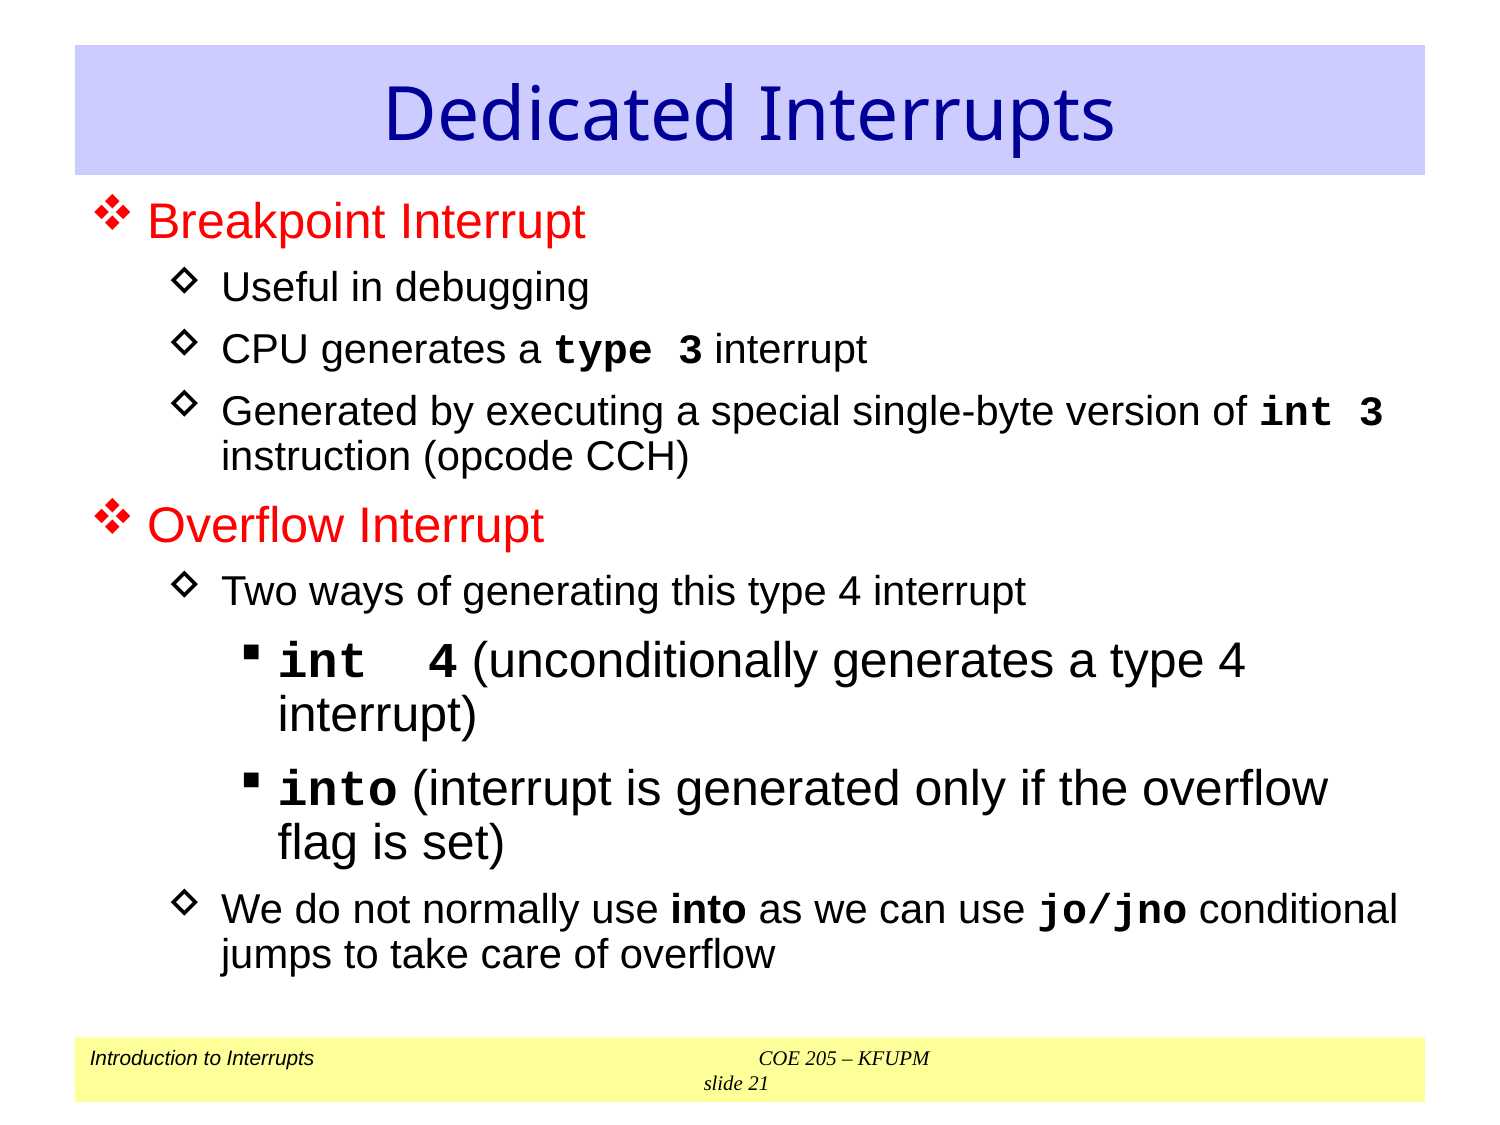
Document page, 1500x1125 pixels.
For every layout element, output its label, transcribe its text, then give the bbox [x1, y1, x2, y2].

list Breakpoint Interrupt Useful in debugging CPU generates a type 3 interrupt Generated by executing a special single-byte version of int 3 instruction (opcode CCH) Overflow Interrupt Two ways of generating this type 4 interrupt int 4 (unconditionally generates a type 4 interrupt) into (interrupt is generated only if the overflow flag is set) We do not normally use into as we can use jo/jno conditional jumps to take care of overflow [74, 187, 1426, 1032]
title Dedicated Interrupts [74, 44, 1426, 176]
